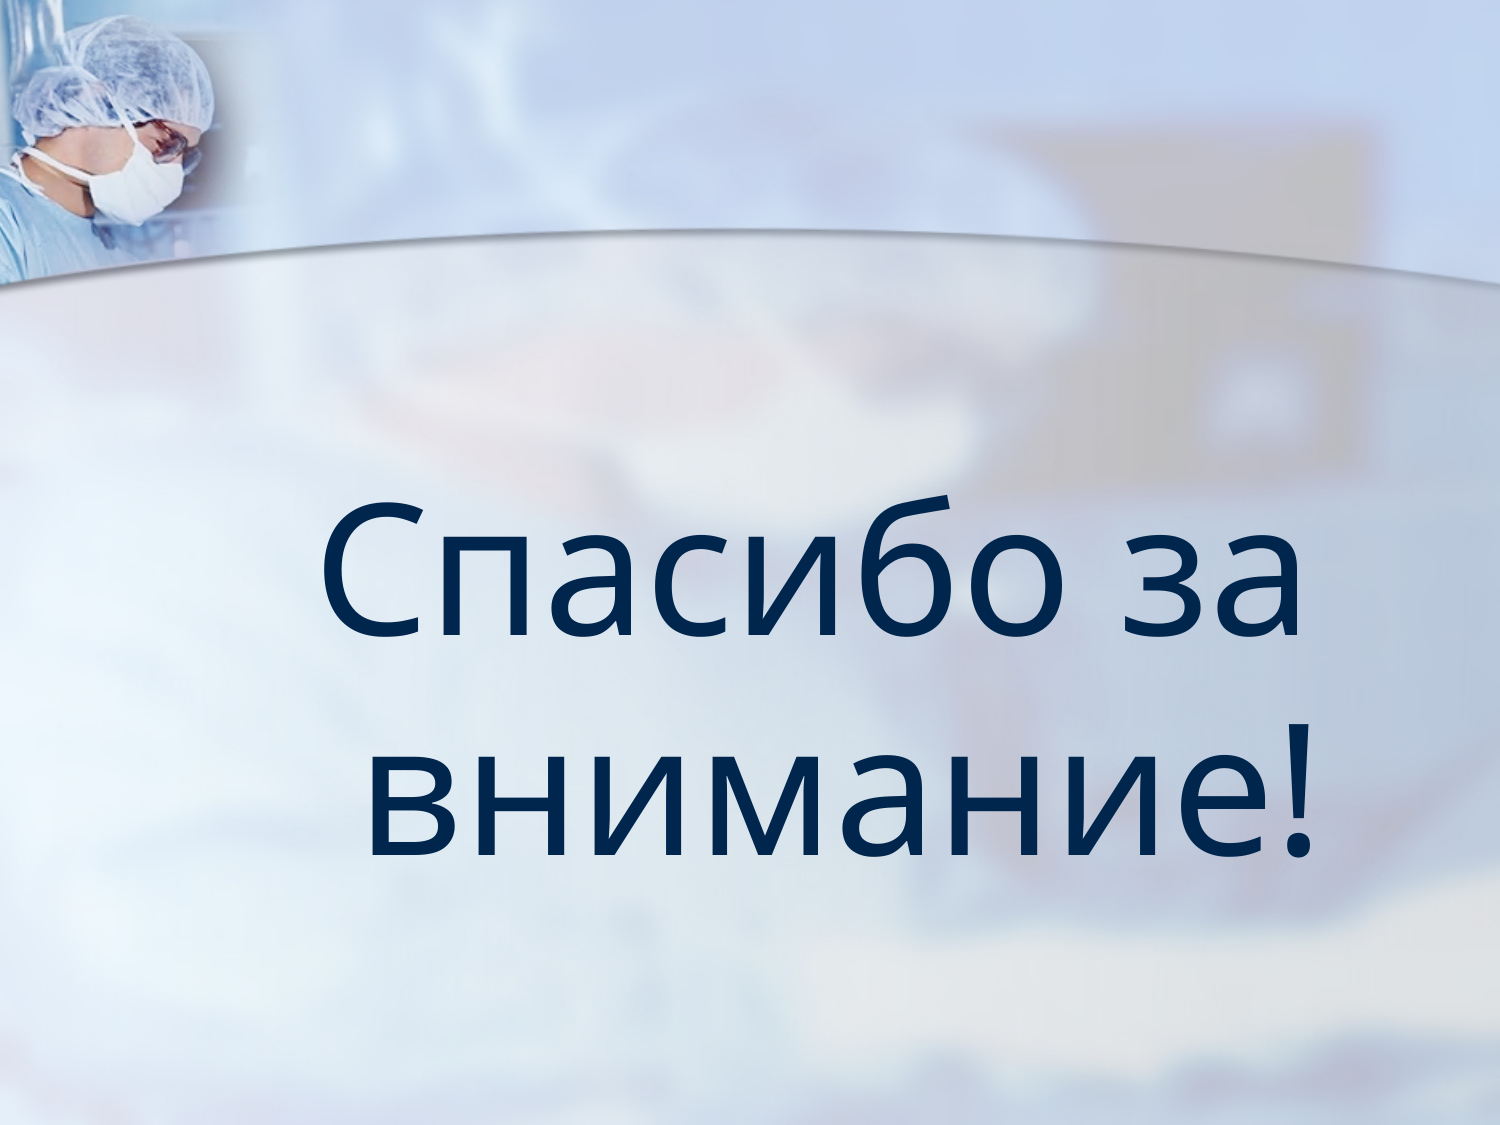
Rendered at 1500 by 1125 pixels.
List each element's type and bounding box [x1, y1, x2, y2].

list [206, 444, 1420, 898]
picture [0, 0, 1500, 1125]
